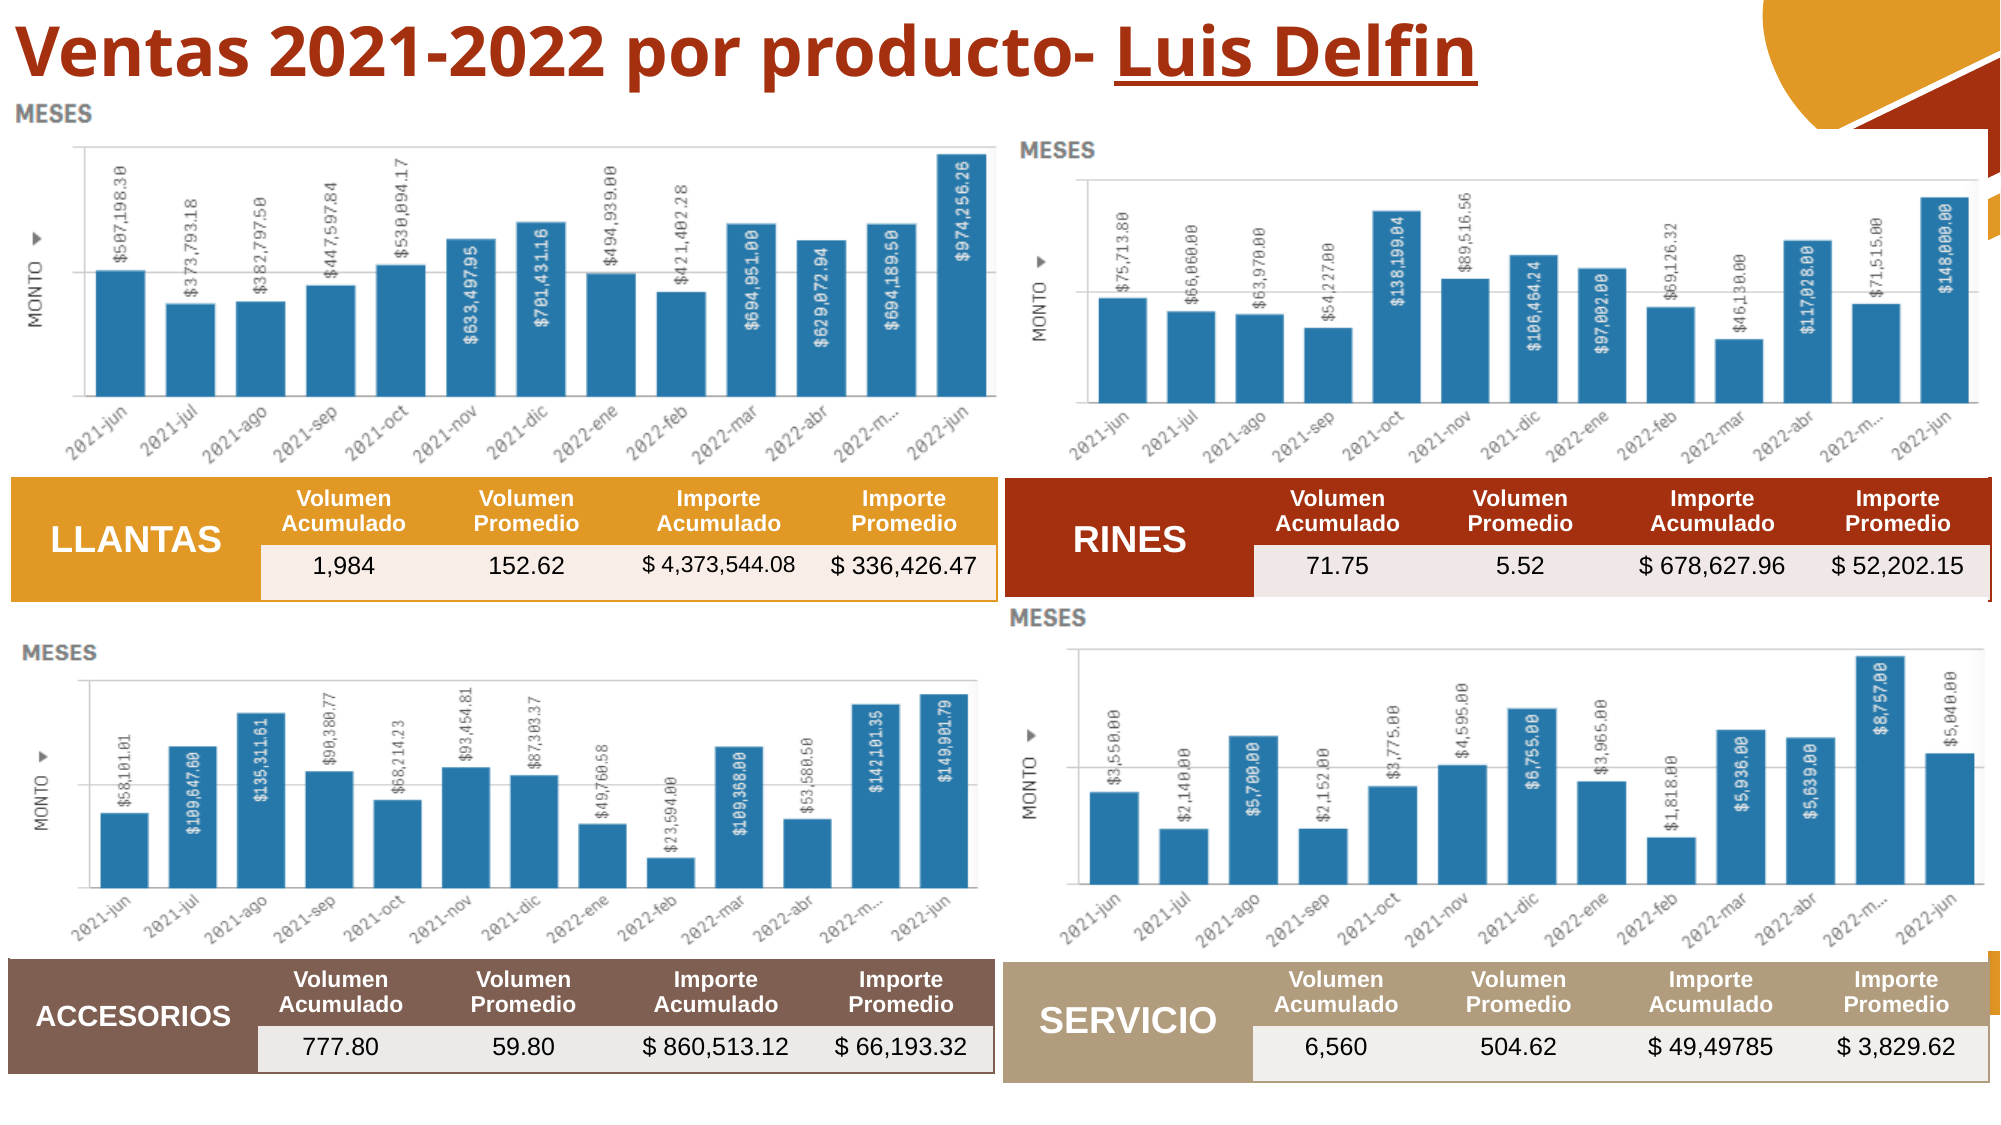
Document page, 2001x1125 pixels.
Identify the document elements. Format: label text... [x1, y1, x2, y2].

table_cell 59.80 [424, 1026, 623, 1072]
picture [12, 98, 1988, 478]
table_header Volumen Acumulado [1253, 962, 1419, 1024]
table_cell $ 336,426.47 [812, 545, 996, 600]
table_header Importe Acumulado [1620, 479, 1805, 543]
table_cell $ 3,829.62 [1804, 1026, 1988, 1081]
table_header Volumen Acumulado [1254, 479, 1421, 543]
table_header LLANTAS [13, 479, 261, 600]
table_cell $ 52,202.15 [1805, 545, 1990, 600]
table_header Importe Promedio [1805, 479, 1990, 543]
table_header Volumen Promedio [1421, 479, 1620, 543]
table_cell $ 49,49785 [1618, 1026, 1804, 1081]
table_cell 504.62 [1419, 1026, 1618, 1081]
table_header Volumen Promedio [424, 960, 623, 1024]
table_cell 777.80 [258, 1026, 424, 1072]
table_header Importe Promedio [809, 960, 993, 1024]
table_header Volumen Promedio [427, 479, 626, 543]
table_header ACCESORIOS [10, 960, 258, 1072]
table_cell $ 66,193.32 [809, 1026, 993, 1072]
table_header Importe Promedio [812, 479, 996, 543]
table_header Importe Acumulado [626, 479, 812, 543]
table_cell 6,560 [1253, 1026, 1419, 1081]
text_box Ventas 2021-2022 por producto- Luis Delfin [0, 0, 1500, 108]
picture [10, 637, 996, 959]
table_header Importe Promedio [1804, 962, 1988, 1024]
picture [1002, 597, 1988, 962]
table_cell 152.62 [427, 545, 626, 600]
table_cell 5.52 [1421, 545, 1620, 597]
table_header RINES [1007, 479, 1254, 597]
table_header Volumen Acumulado [258, 960, 424, 1024]
table_header Importe Acumulado [1618, 962, 1804, 1024]
table_header Volumen Acumulado [261, 479, 427, 543]
table_cell $ 678,627.96 [1620, 545, 1805, 597]
table_cell 71.75 [1254, 545, 1421, 597]
table_header Volumen Promedio [1419, 962, 1618, 1024]
table_header SERVICIO [1005, 962, 1253, 1081]
table_header Importe Acumulado [623, 960, 809, 1024]
table_cell $ 4,373,544.08 [626, 545, 812, 600]
table_cell $ 860,513.12 [623, 1026, 809, 1072]
table_cell 1,984 [261, 545, 427, 600]
